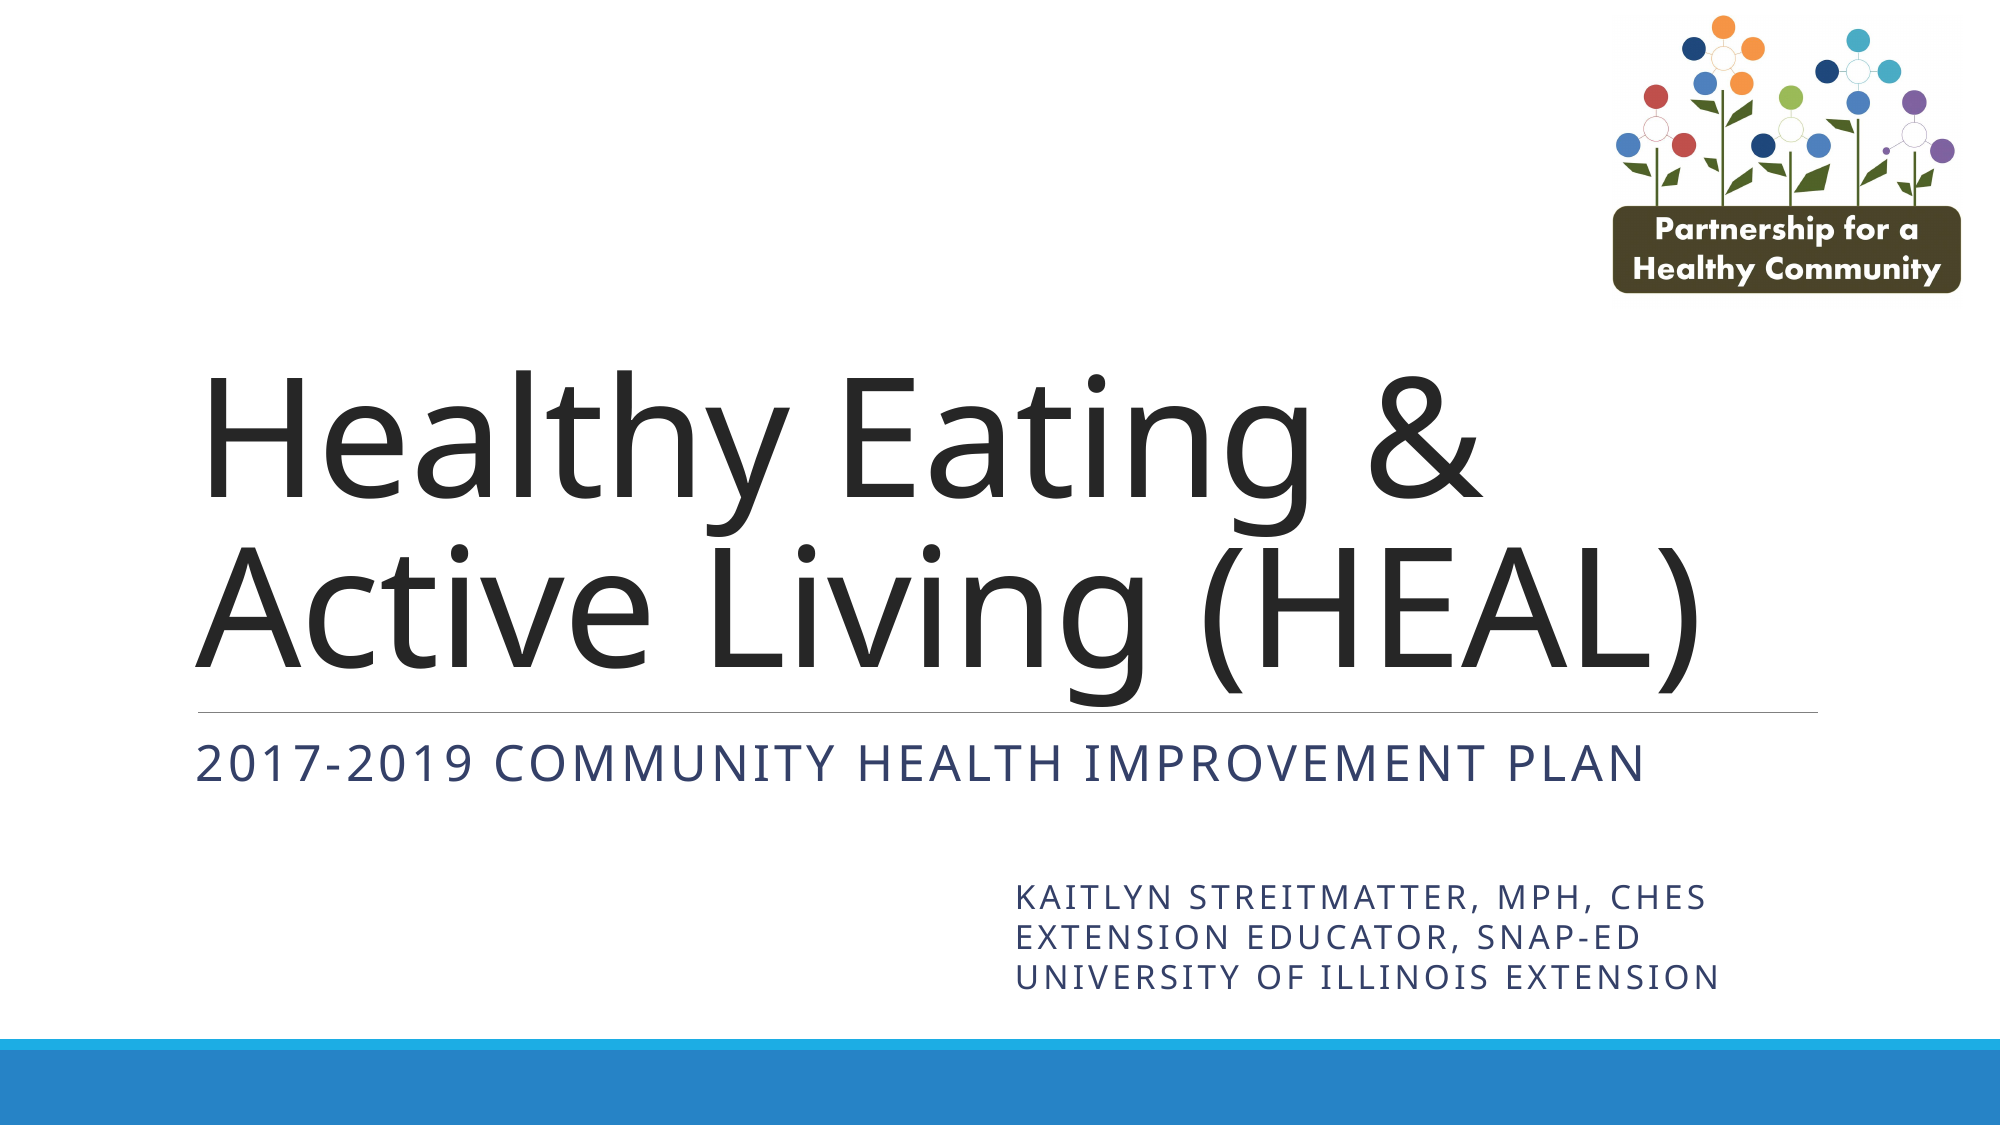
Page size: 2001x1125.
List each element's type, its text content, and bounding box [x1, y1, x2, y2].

picture [1611, 15, 1964, 310]
text_box Kaitlyn streitmatter, mph, ches Extension educator, SNAP-Ed University of Illinois Extension [999, 873, 1951, 1028]
title Healthy Eating & Active Living (HEAL) [180, 124, 1830, 710]
subtitle 2017-2019 Community Health Improvement Plan [180, 730, 1831, 919]
